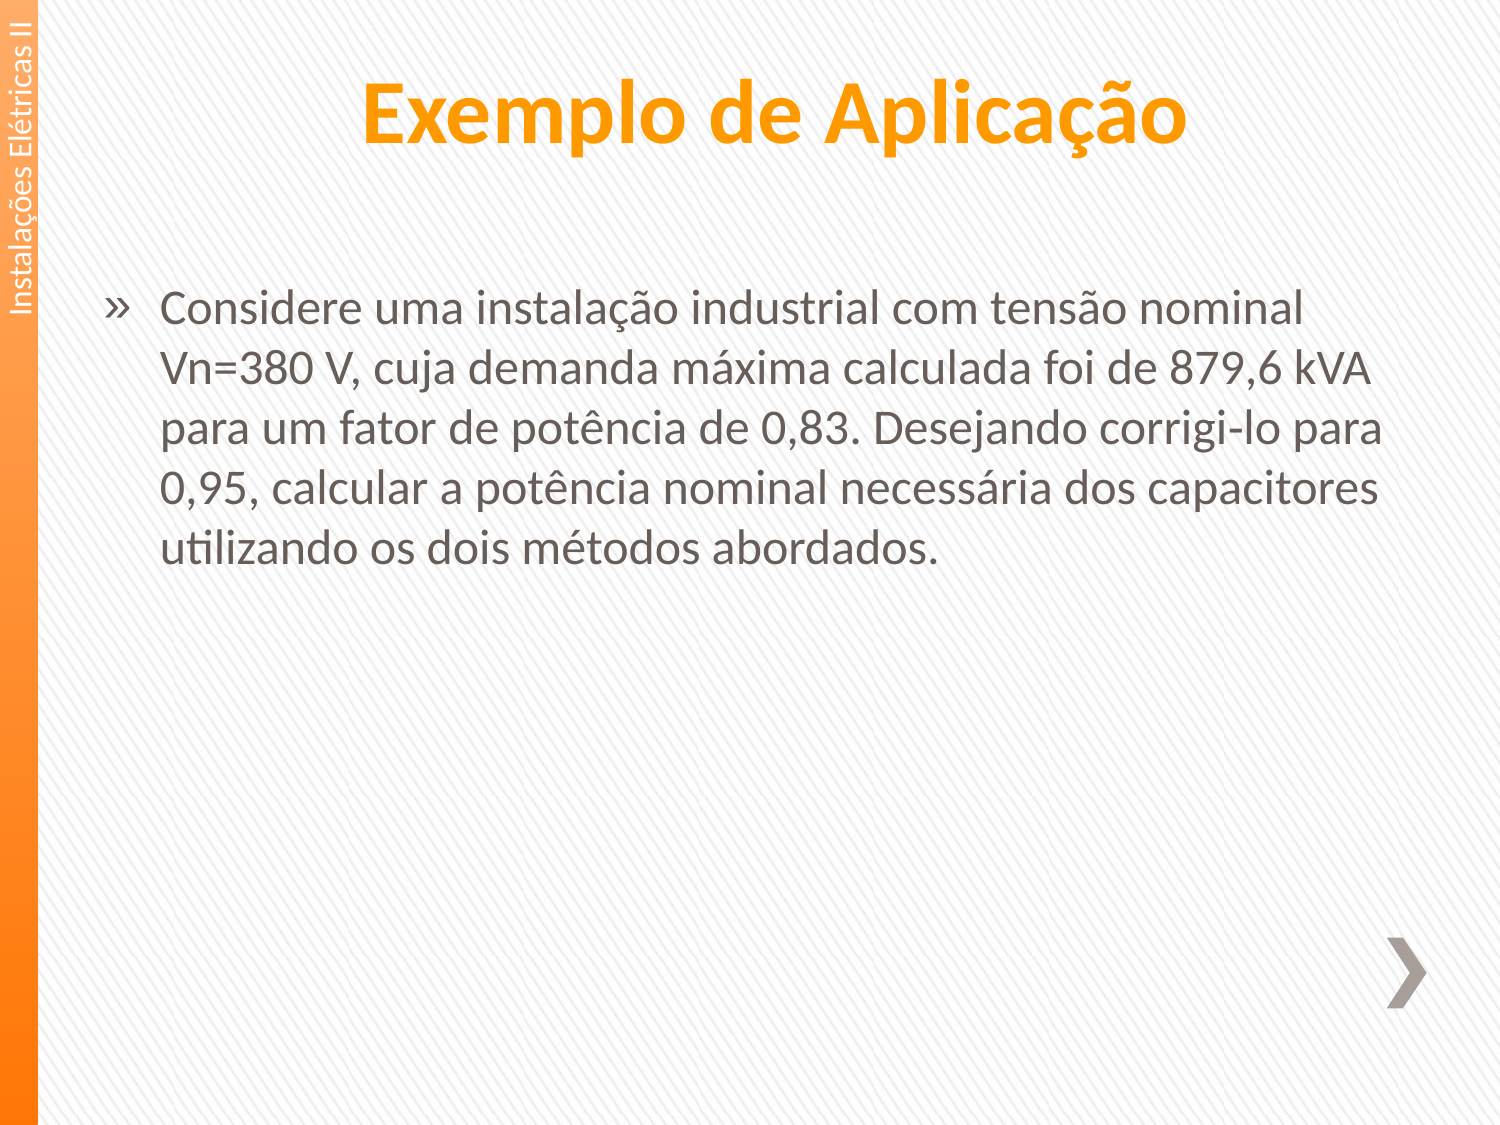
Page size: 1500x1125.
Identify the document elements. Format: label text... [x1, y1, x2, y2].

text_box Instalações Elétricas II [0, 6, 46, 332]
list Considere uma instalação industrial com tensão nominal Vn=380 V, cuja demanda máxima calculada foi de 879,6 kVA para um fator de potência de 0,83. Desejando corrigi‐lo para 0,95, calcular a potência nominal necessária dos capacitores utilizando os dois métodos abordados. [88, 267, 1436, 752]
text_box Exemplo de Aplicação [73, 51, 1479, 170]
